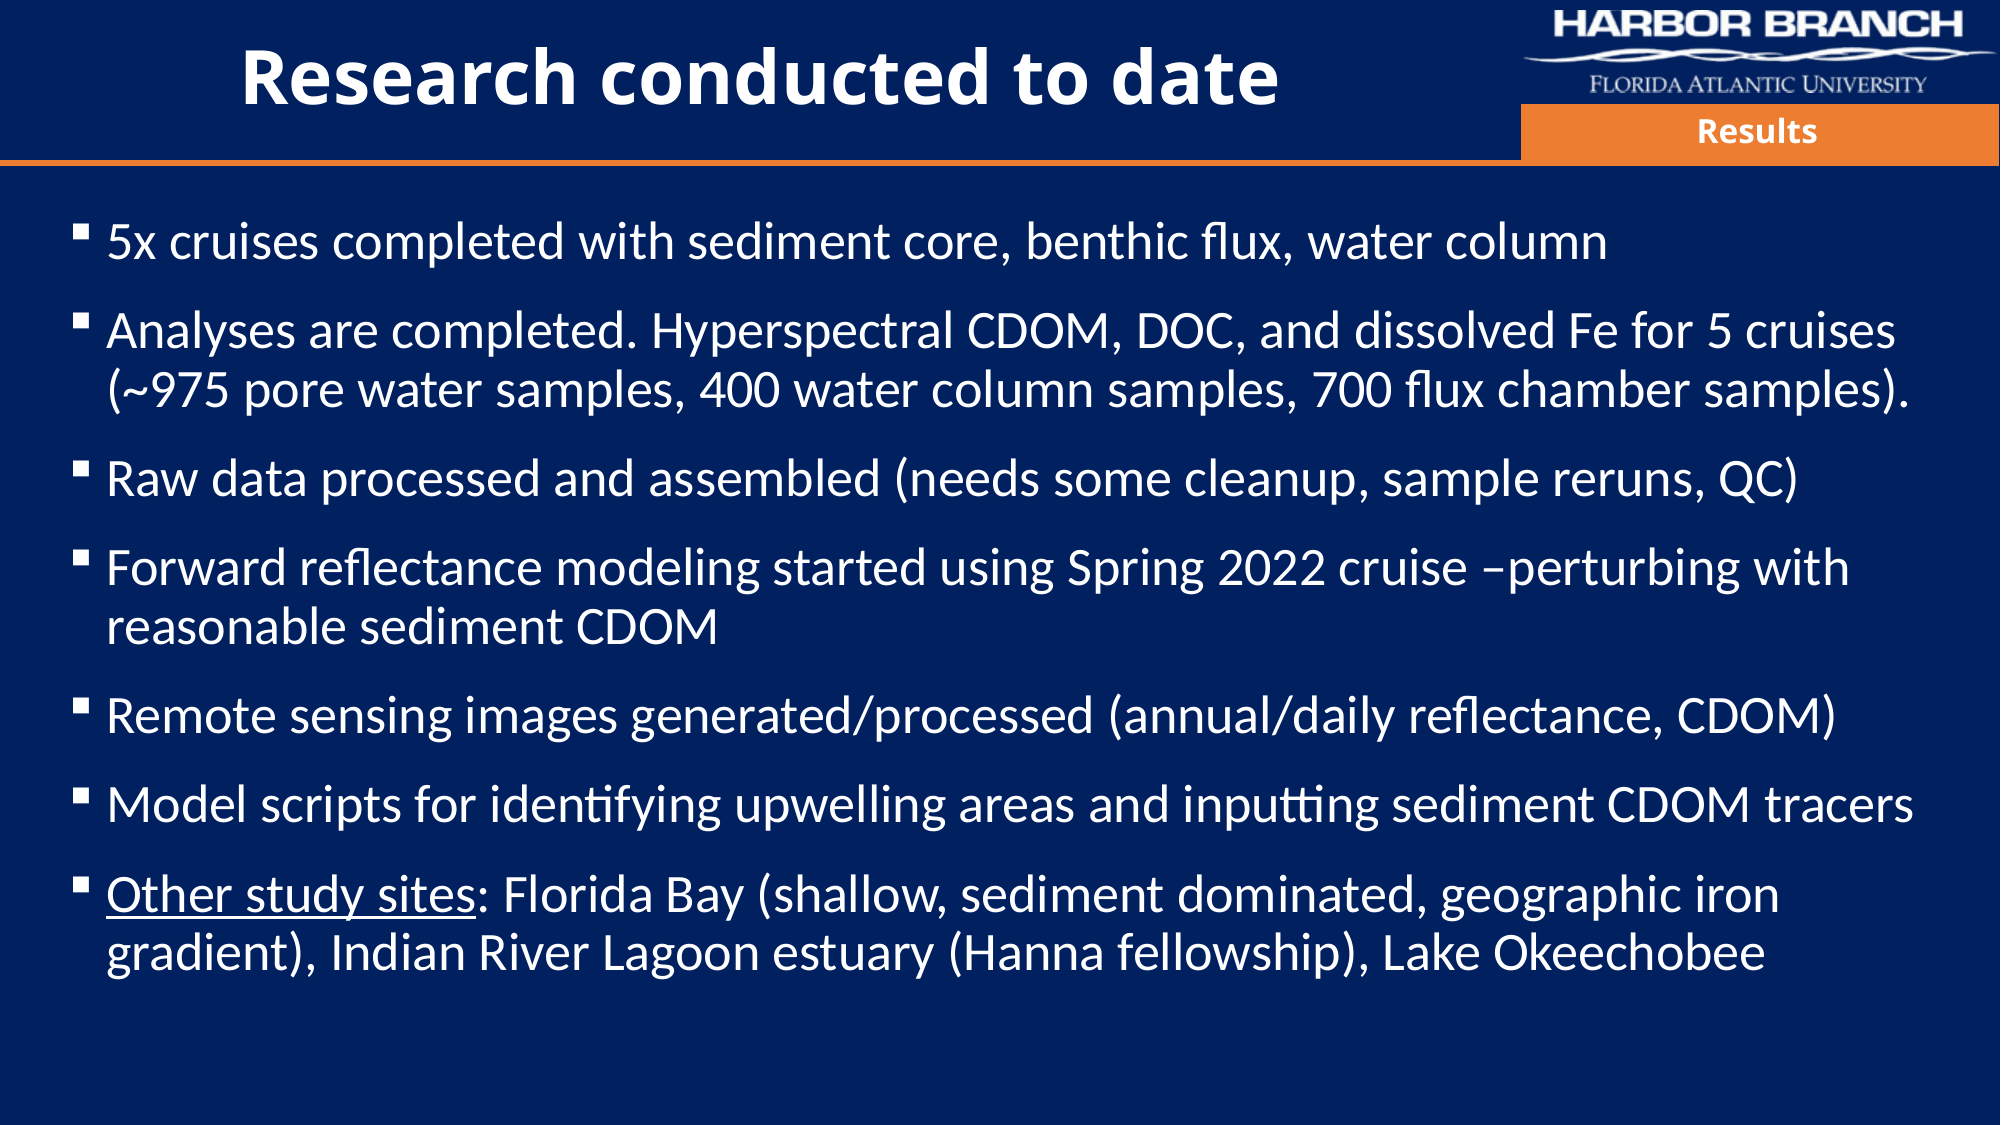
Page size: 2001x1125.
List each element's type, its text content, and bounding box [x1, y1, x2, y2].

title Research conducted to date [0, 0, 1521, 161]
list 5x cruises completed with sediment core, benthic flux, water column Analyses are completed. Hyperspectral CDOM, DOC, and dissolved Fe for 5 cruises (~975 pore water samples, 400 water column samples, 700 flux chamber samples). Raw data processed and assembled (needs some cleanup, sample reruns, QC) Forward reflectance modeling started using Spring 2022 cruise –perturbing with reasonable sediment CDOM Remote sensing images generated/processed (annual/daily reflectance, CDOM) Model scripts for identifying upwelling areas and inputting sediment CDOM tracers Other study sites: Florida Bay (shallow, sediment dominated, geographic iron gradient), Indian River Lagoon estuary (Hanna fellowship), Lake Okeechobee [53, 205, 1947, 1092]
text_box Results [1514, 98, 2000, 168]
picture [1522, 10, 1999, 93]
